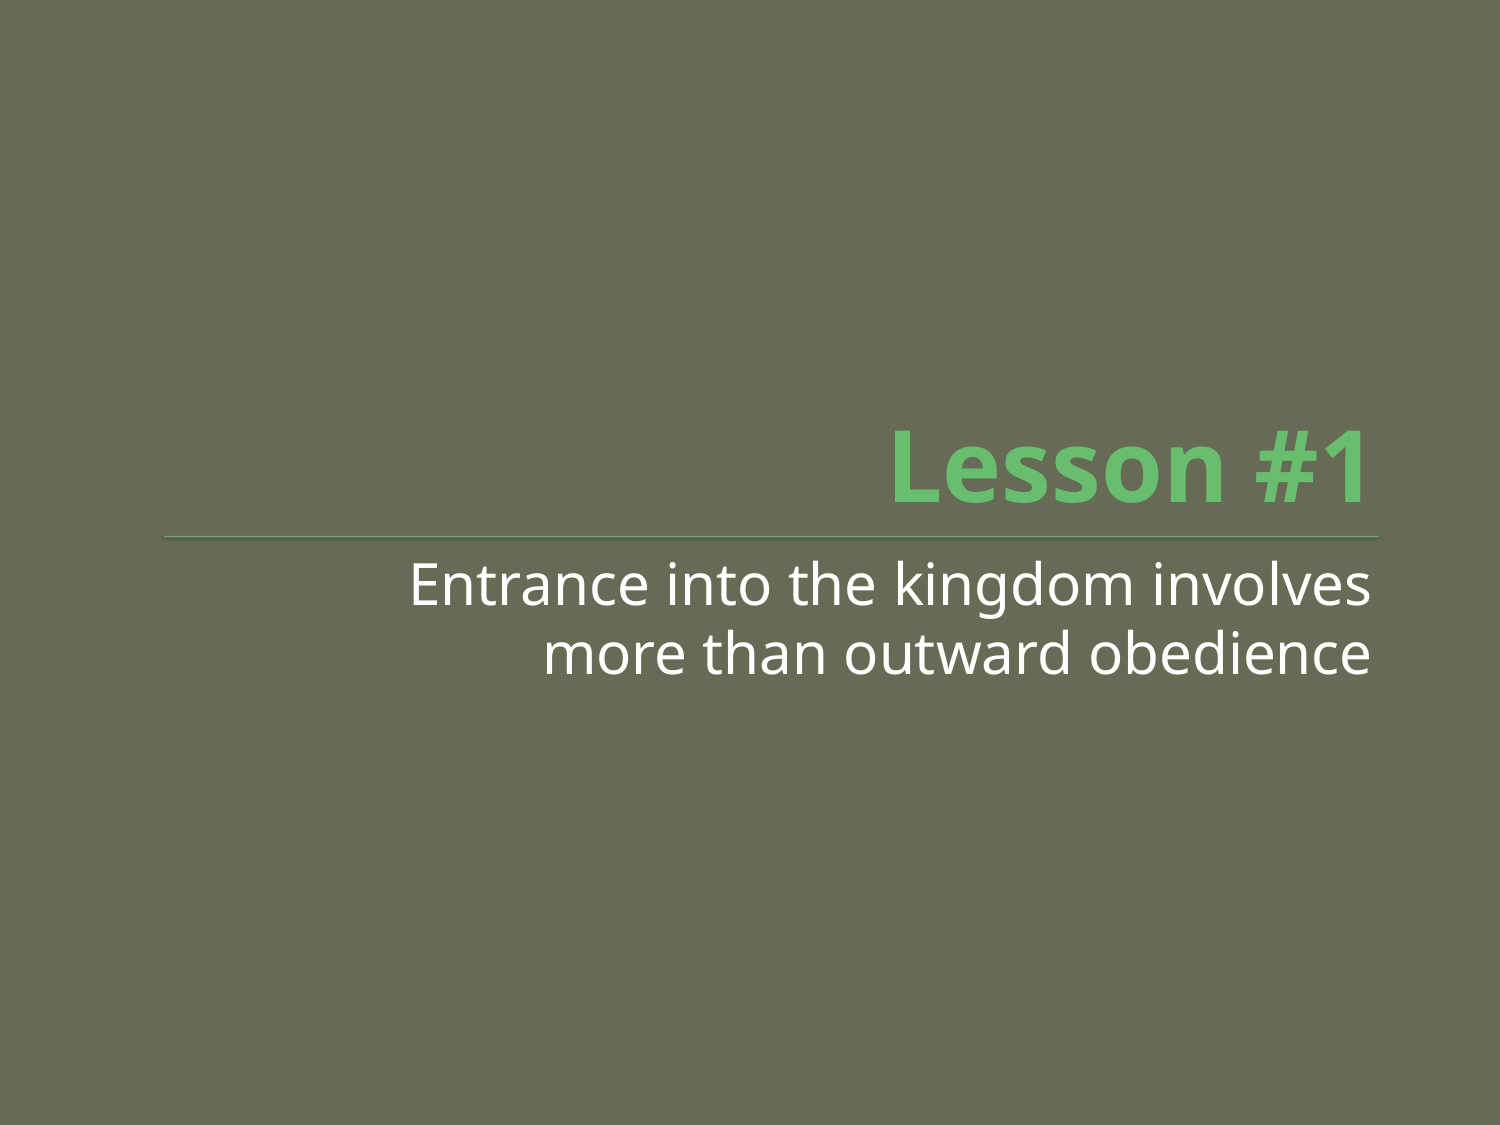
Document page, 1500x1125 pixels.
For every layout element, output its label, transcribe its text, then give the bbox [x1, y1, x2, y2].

title Lesson #1 [118, 81, 1394, 530]
list Entrance into the kingdom involves more than outward obedience [312, 539, 1394, 787]
